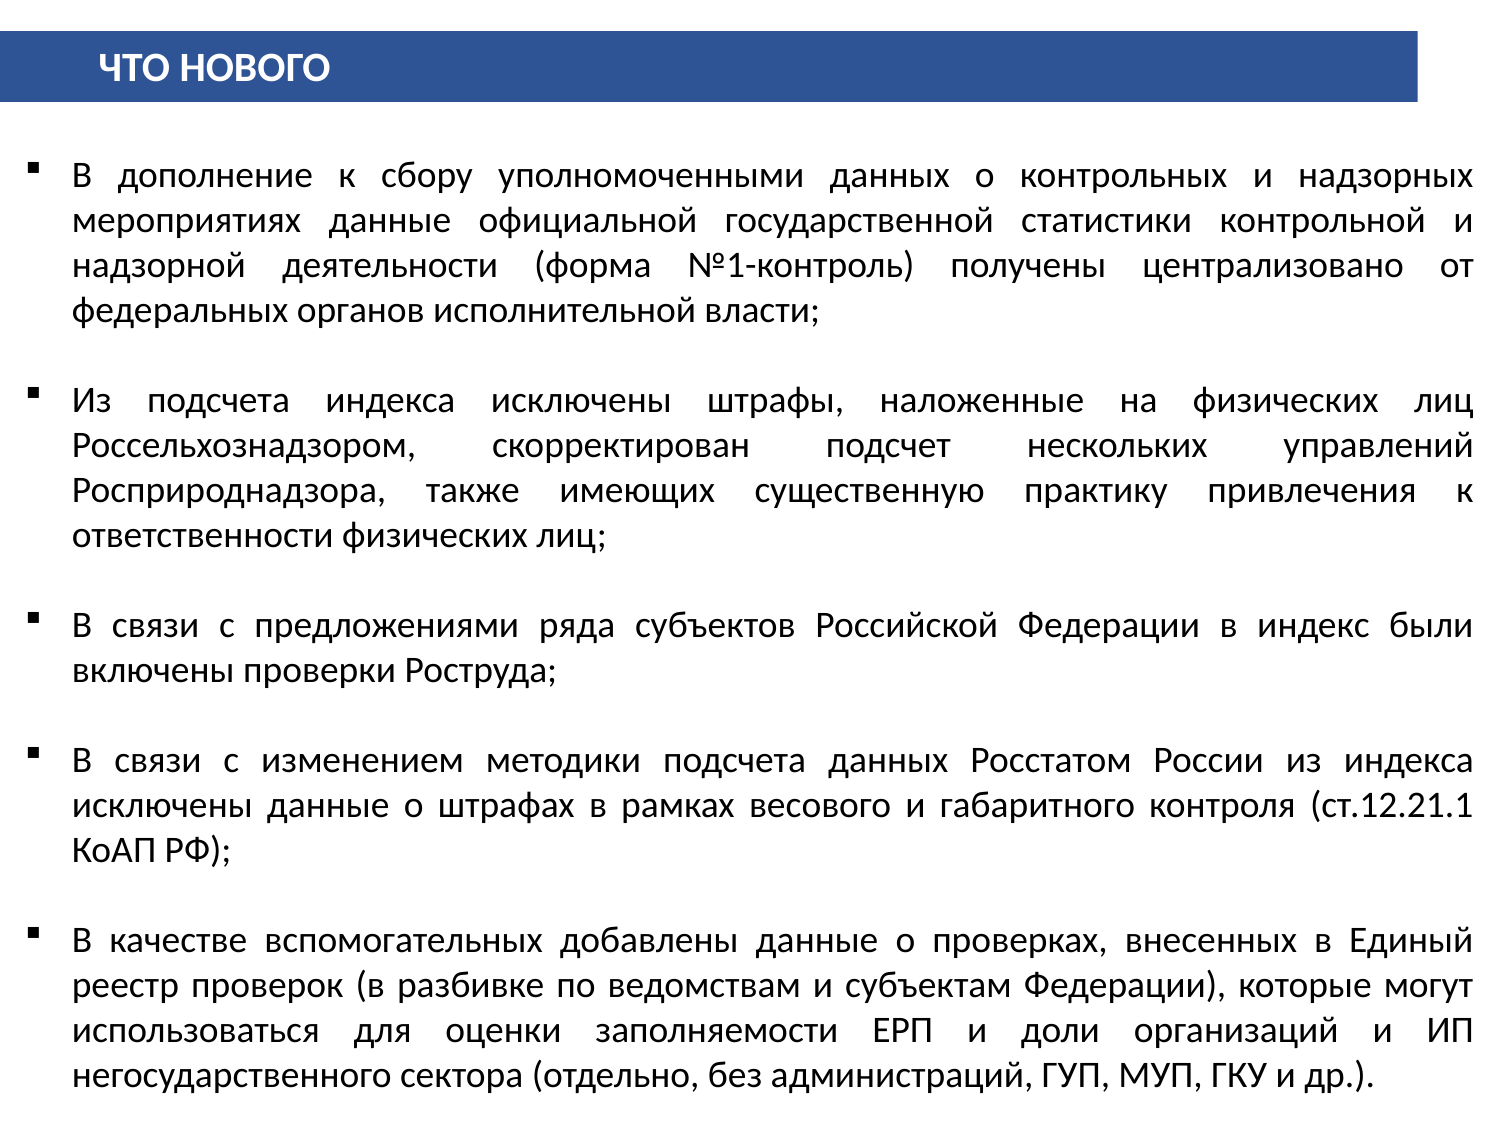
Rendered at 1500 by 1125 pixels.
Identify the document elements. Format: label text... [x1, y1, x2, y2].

title ЧТО НОВОГО [98, 39, 1402, 91]
list В дополнение к сбору уполномоченными данных о контрольных и надзорных мероприятиях данные официальной государственной статистики контрольной и надзорной деятельности (форма №1-контроль) получены централизовано от федеральных органов исполнительной власти; Из подсчета индекса исключены штрафы, наложенные на физических лиц Россельхознадзором, скорректирован подсчет нескольких управлений Росприроднадзора, также имеющих существенную практику привлечения к ответственности физических лиц; В связи с предложениями ряда субъектов Российской Федерации в индекс были включены проверки Роструда; В связи с изменением методики подсчета данных Росстатом России из индекса исключены данные о штрафах в рамках весового и габаритного контроля (ст.12.21.1 КоАП РФ); В качестве вспомогательных добавлены данные о проверках, внесенных в Единый реестр проверок (в разбивке по ведомствам и субъектам Федерации), которые могут использоваться для оценки заполняемости ЕРП и доли организаций и ИП негосударственного сектора (отдельно, без администраций, ГУП, МУП, ГКУ и др.). [24, 149, 1475, 1105]
